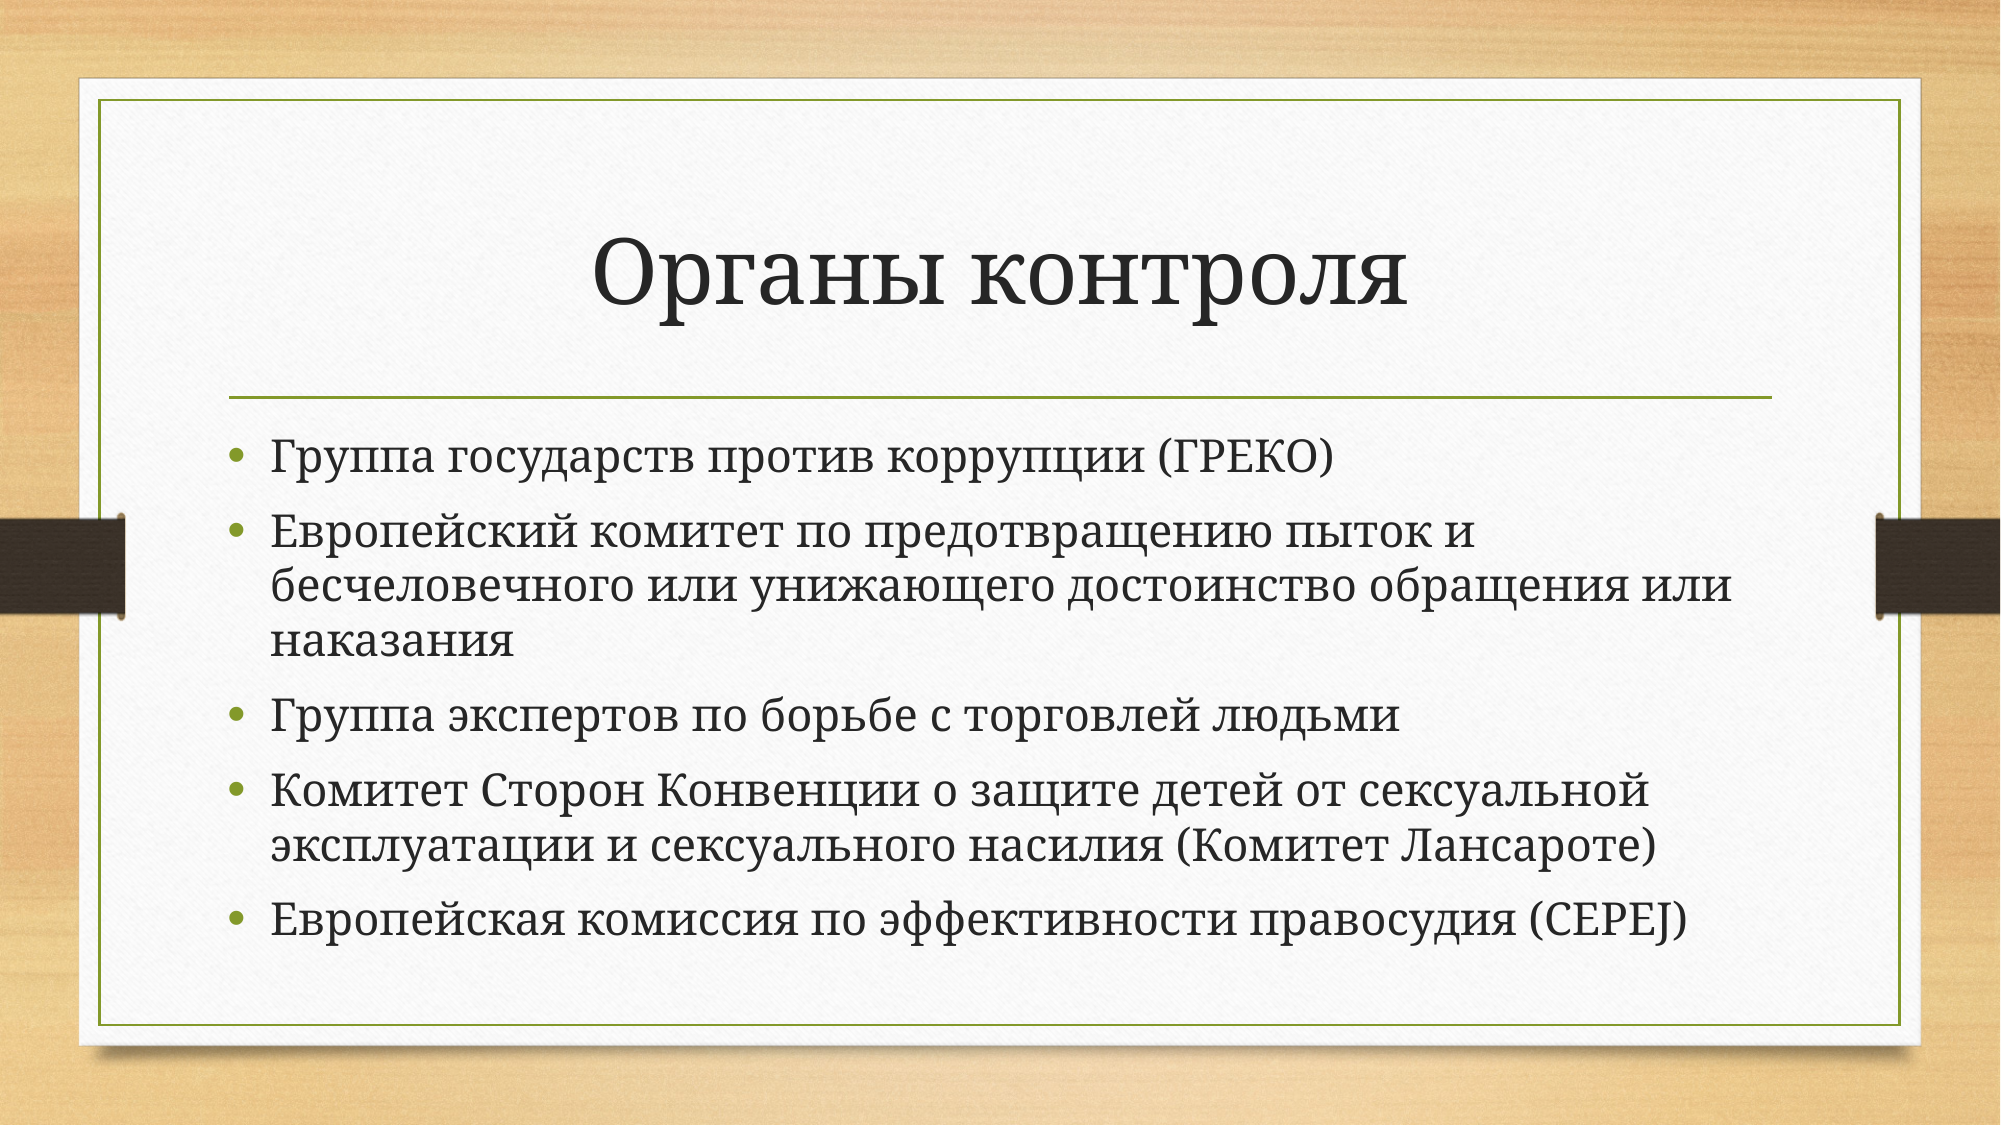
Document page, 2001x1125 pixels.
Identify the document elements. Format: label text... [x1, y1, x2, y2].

picture [0, 0, 2001, 1125]
title Органы контроля [212, 161, 1788, 375]
list Группа государств против коррупции (ГРЕКО) Европейский комитет по предотвращению пыток и бесчеловечного или унижающего достоинство обращения или наказания Группа экспертов по борьбе с торговлей людьми Комитет Сторон Конвенции о защите детей от сексуальной эксплуатации и сексуального насилия (Комитет Лансароте) Европейская комиссия по эффективности правосудия (CEPEJ) [212, 419, 1788, 964]
